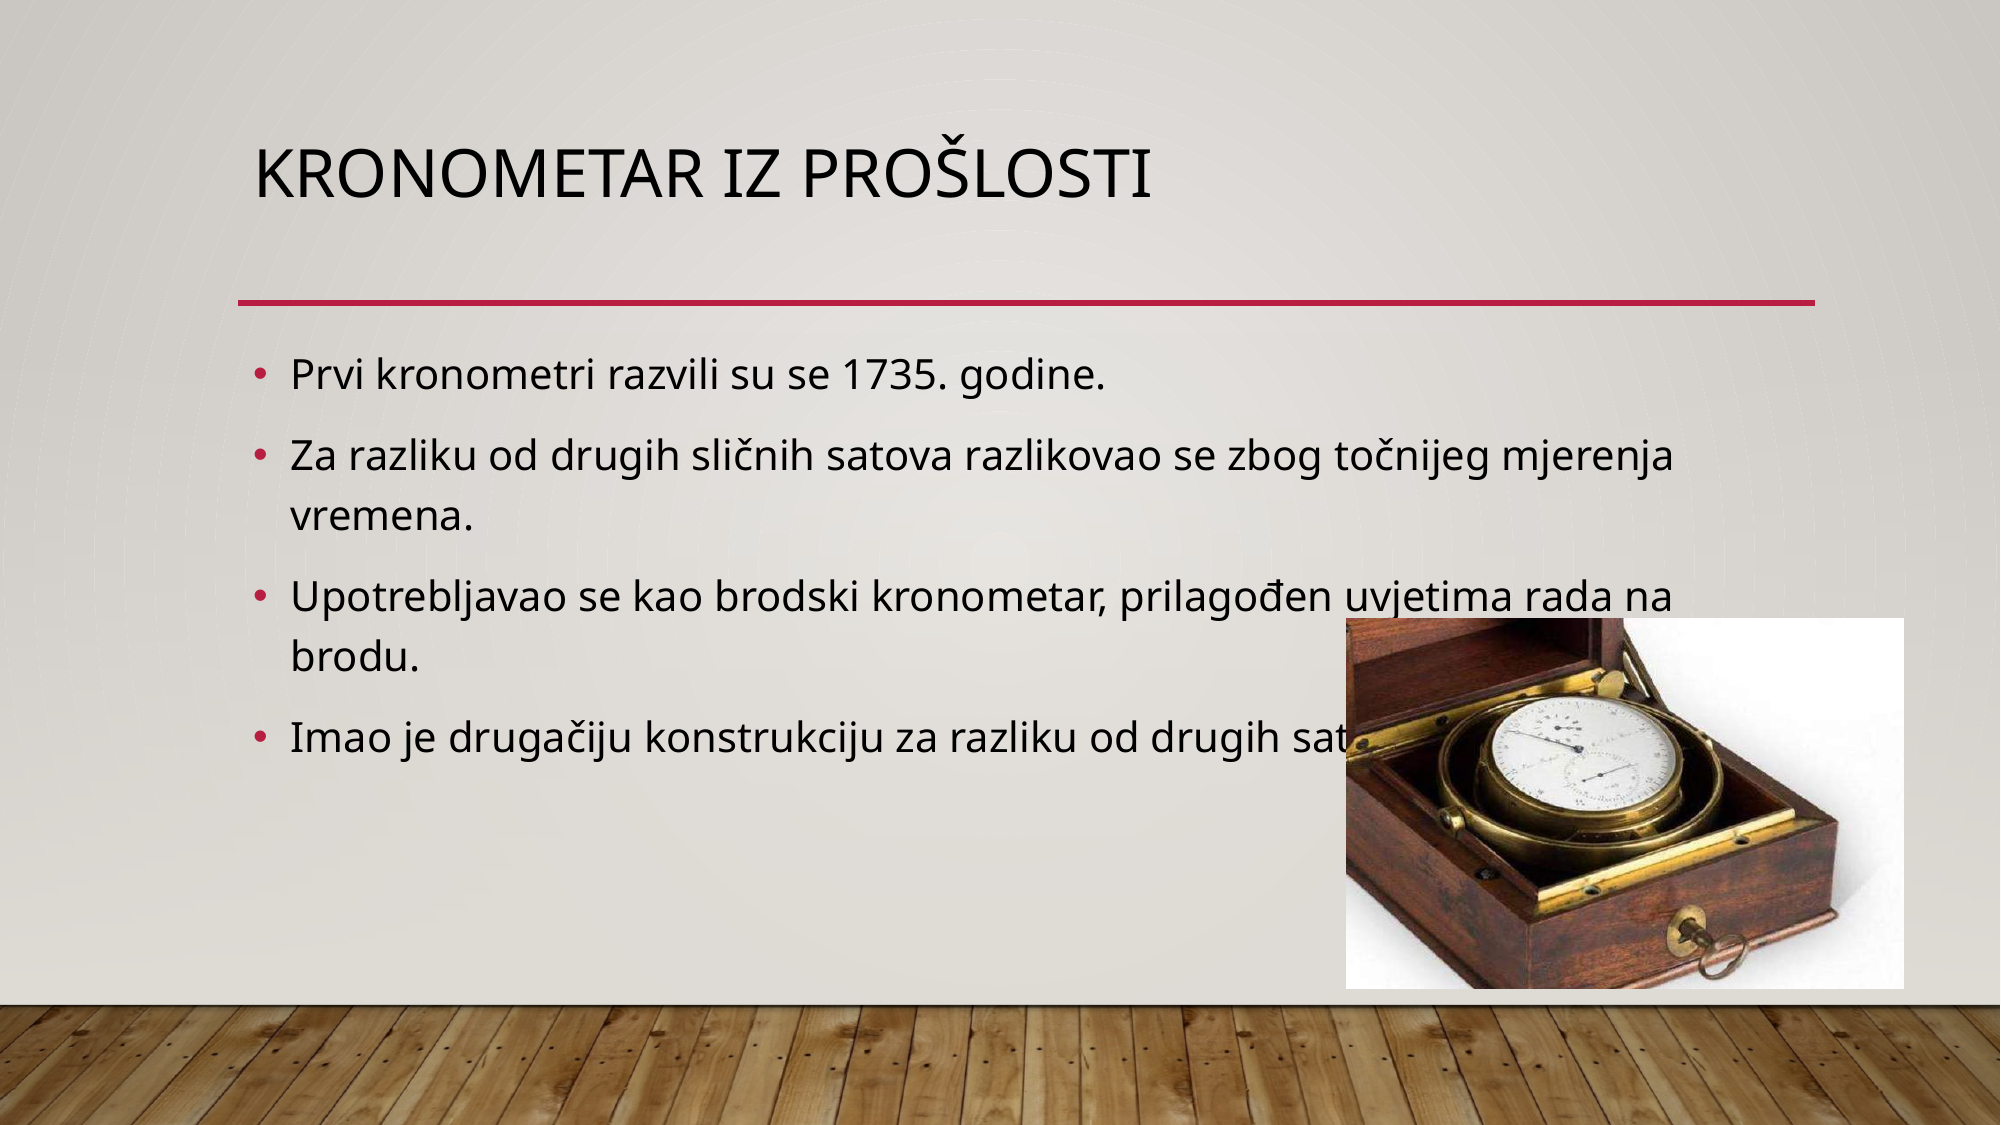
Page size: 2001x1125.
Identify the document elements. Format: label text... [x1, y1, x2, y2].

picture [0, 1005, 2000, 1125]
picture [1345, 618, 1905, 989]
list Prvi kronometri razvili su se 1735. godine. Za razliku od drugih sličnih satova razlikovao se zbog točnijeg mjerenja vremena. Upotrebljavao se kao brodski kronometar, prilagođen uvjetima rada na brodu. Imao je drugačiju konstrukciju za razliku od drugih satova. [238, 330, 1814, 897]
title Kronometar iz prošlosti [238, 131, 1814, 305]
